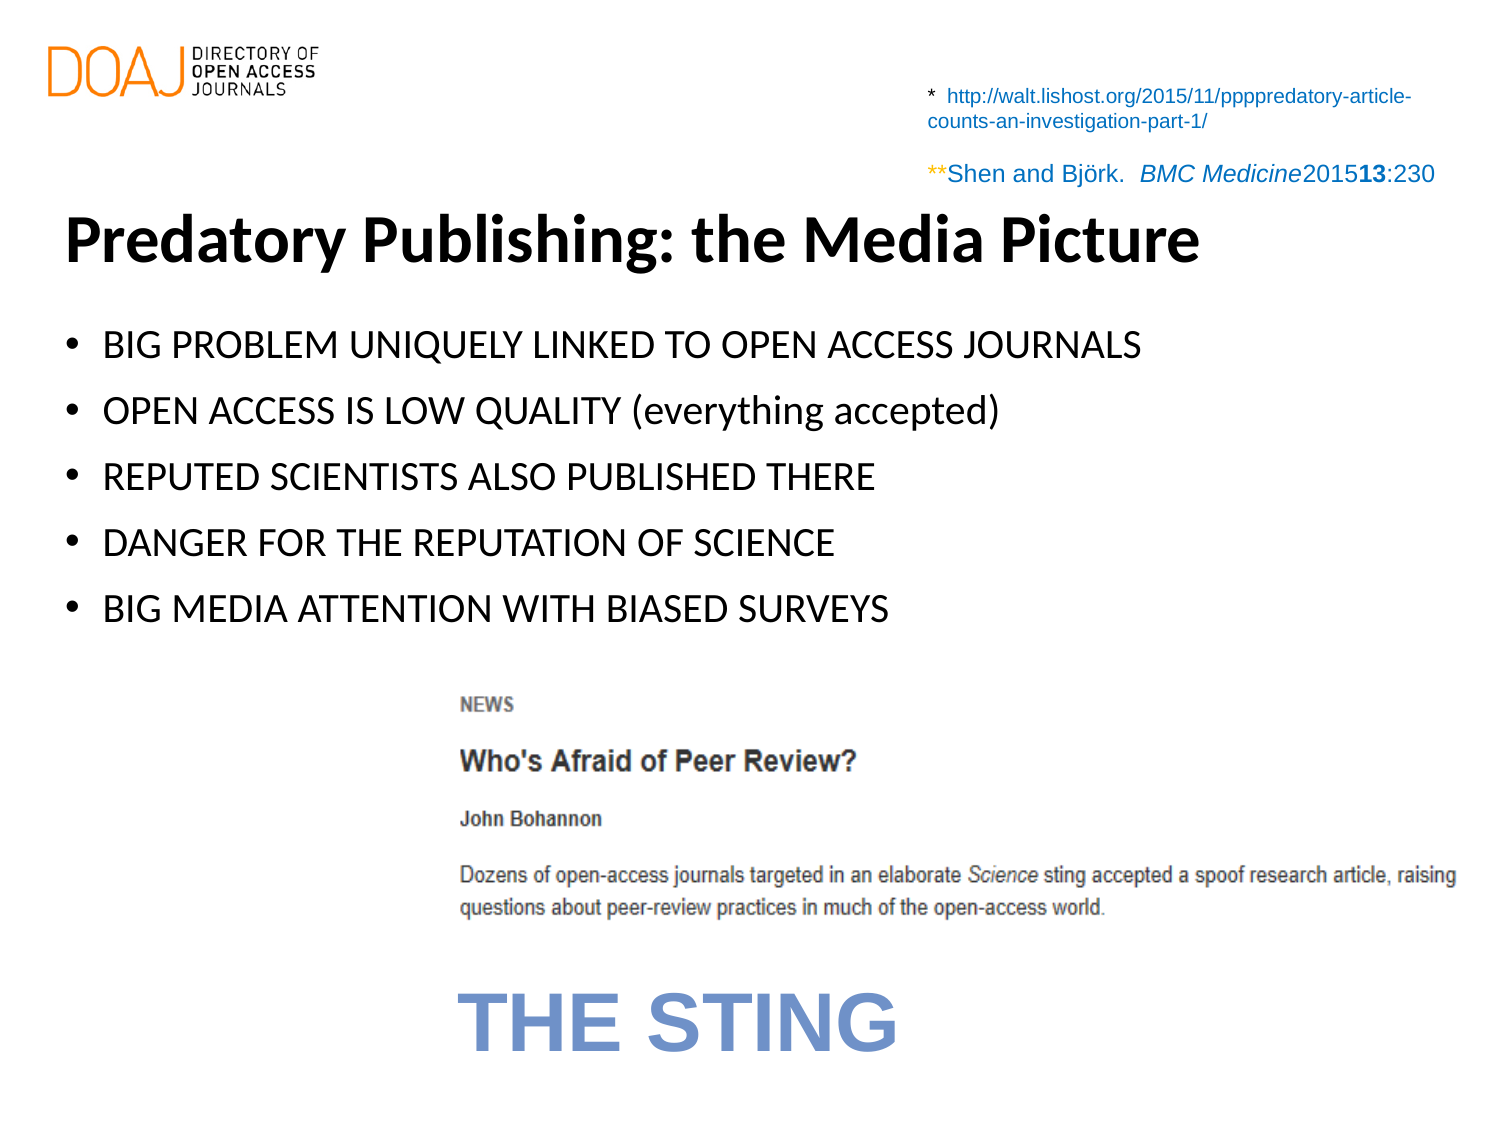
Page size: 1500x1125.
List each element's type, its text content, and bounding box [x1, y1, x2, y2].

list Predatory Publishing: the Media Picture BIG PROBLEM UNIQUELY LINKED TO OPEN ACCESS JOURNALS OPEN ACCESS IS LOW QUALITY (everything accepted) REPUTED SCIENTISTS ALSO PUBLISHED THERE DANGER FOR THE REPUTATION OF SCIENCE BIG MEDIA ATTENTION WITH BIASED SURVEYS [50, 195, 1413, 1057]
picture [29, 30, 337, 114]
picture [442, 678, 1500, 939]
text_box * http://walt.lishost.org/2015/11/ppppredatory-article-counts-an-investigation-part-1/ [912, 75, 1463, 141]
text_box **Shen and Björk. BMC Medicine201513:230 [912, 149, 1475, 196]
text_box THE STING [442, 961, 962, 1078]
